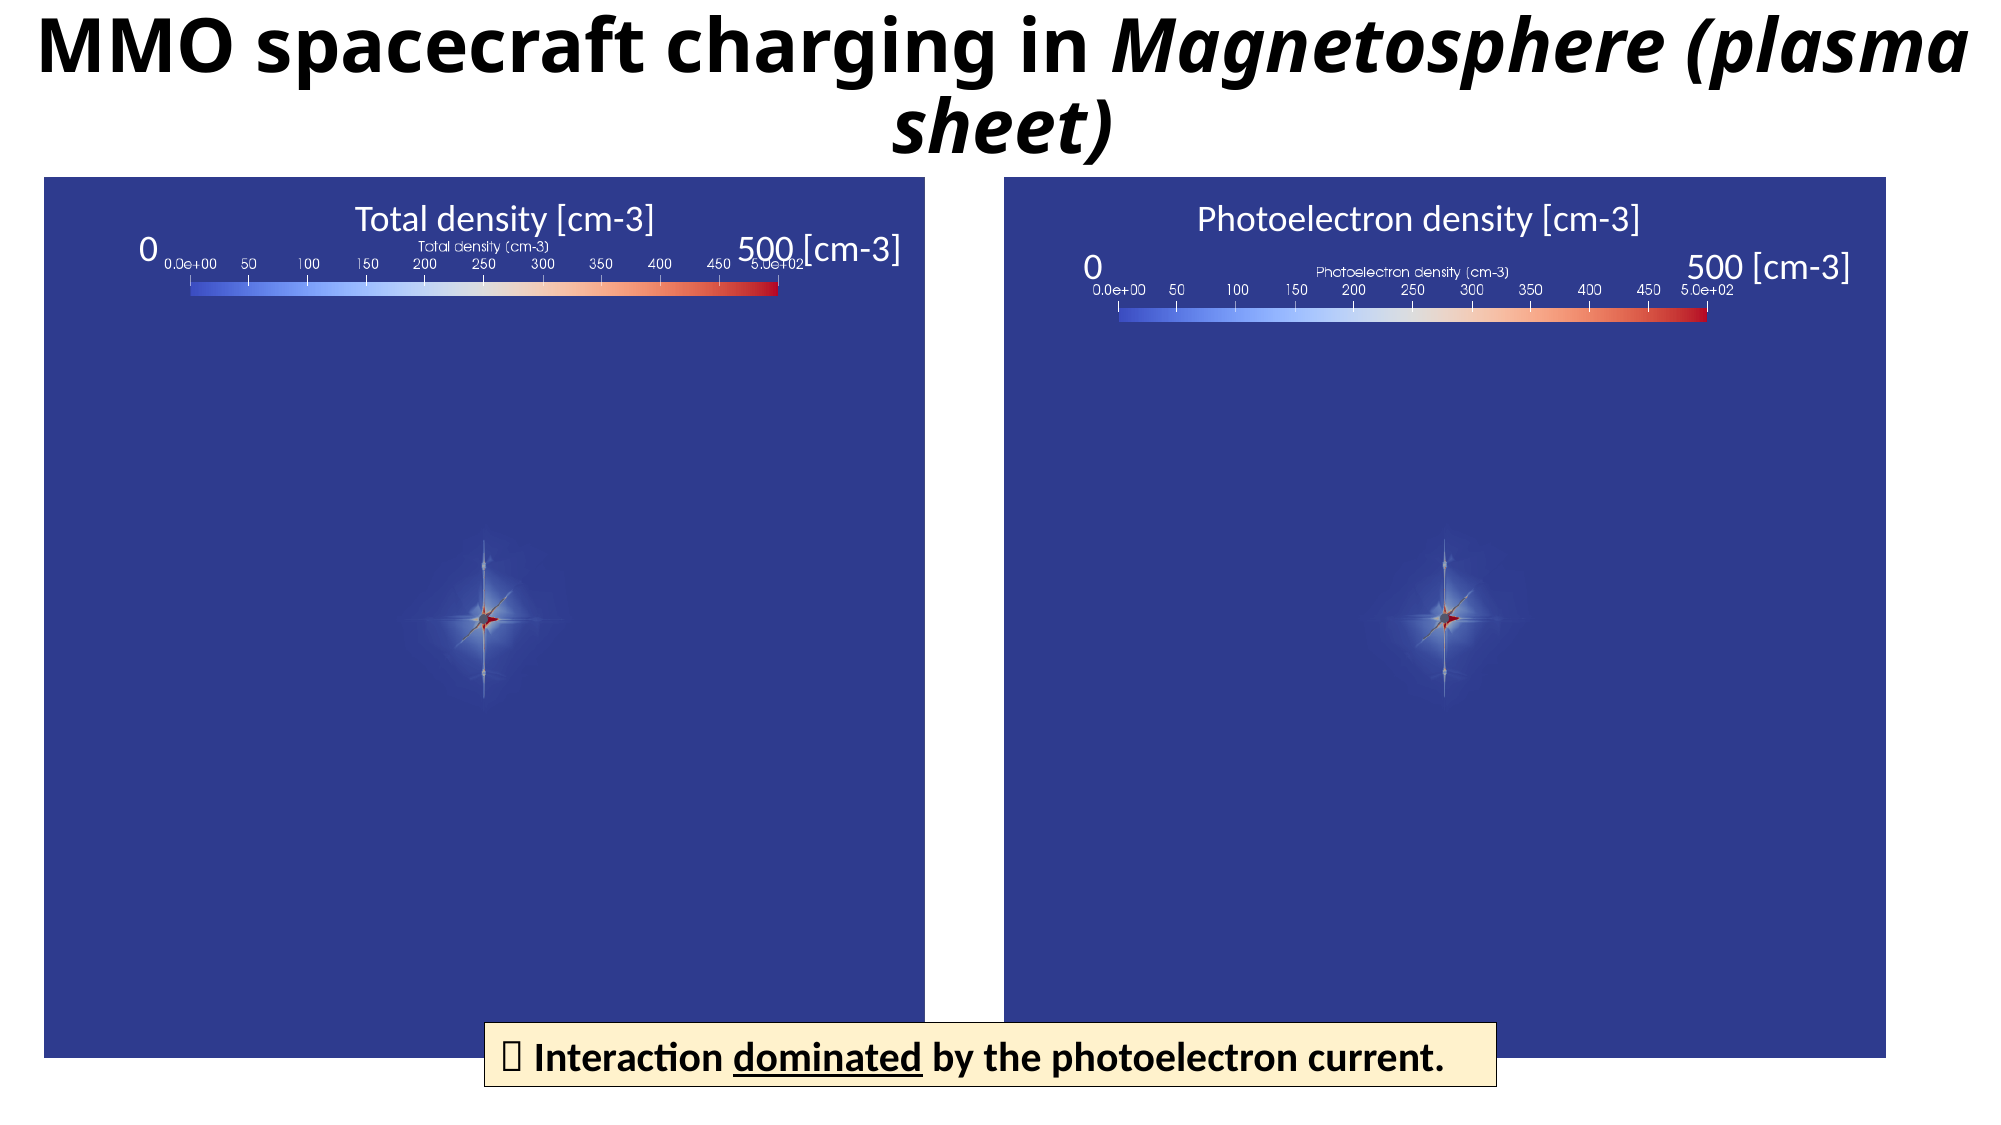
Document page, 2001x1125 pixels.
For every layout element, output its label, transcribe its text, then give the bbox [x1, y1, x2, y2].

picture [1004, 177, 1886, 1058]
picture [44, 177, 925, 1058]
text_box  Interaction dominated by the photoelectron current. [484, 1022, 1497, 1087]
text_box MMO spacecraft charging in Magnetosphere (plasma sheet) [6, 0, 2000, 178]
